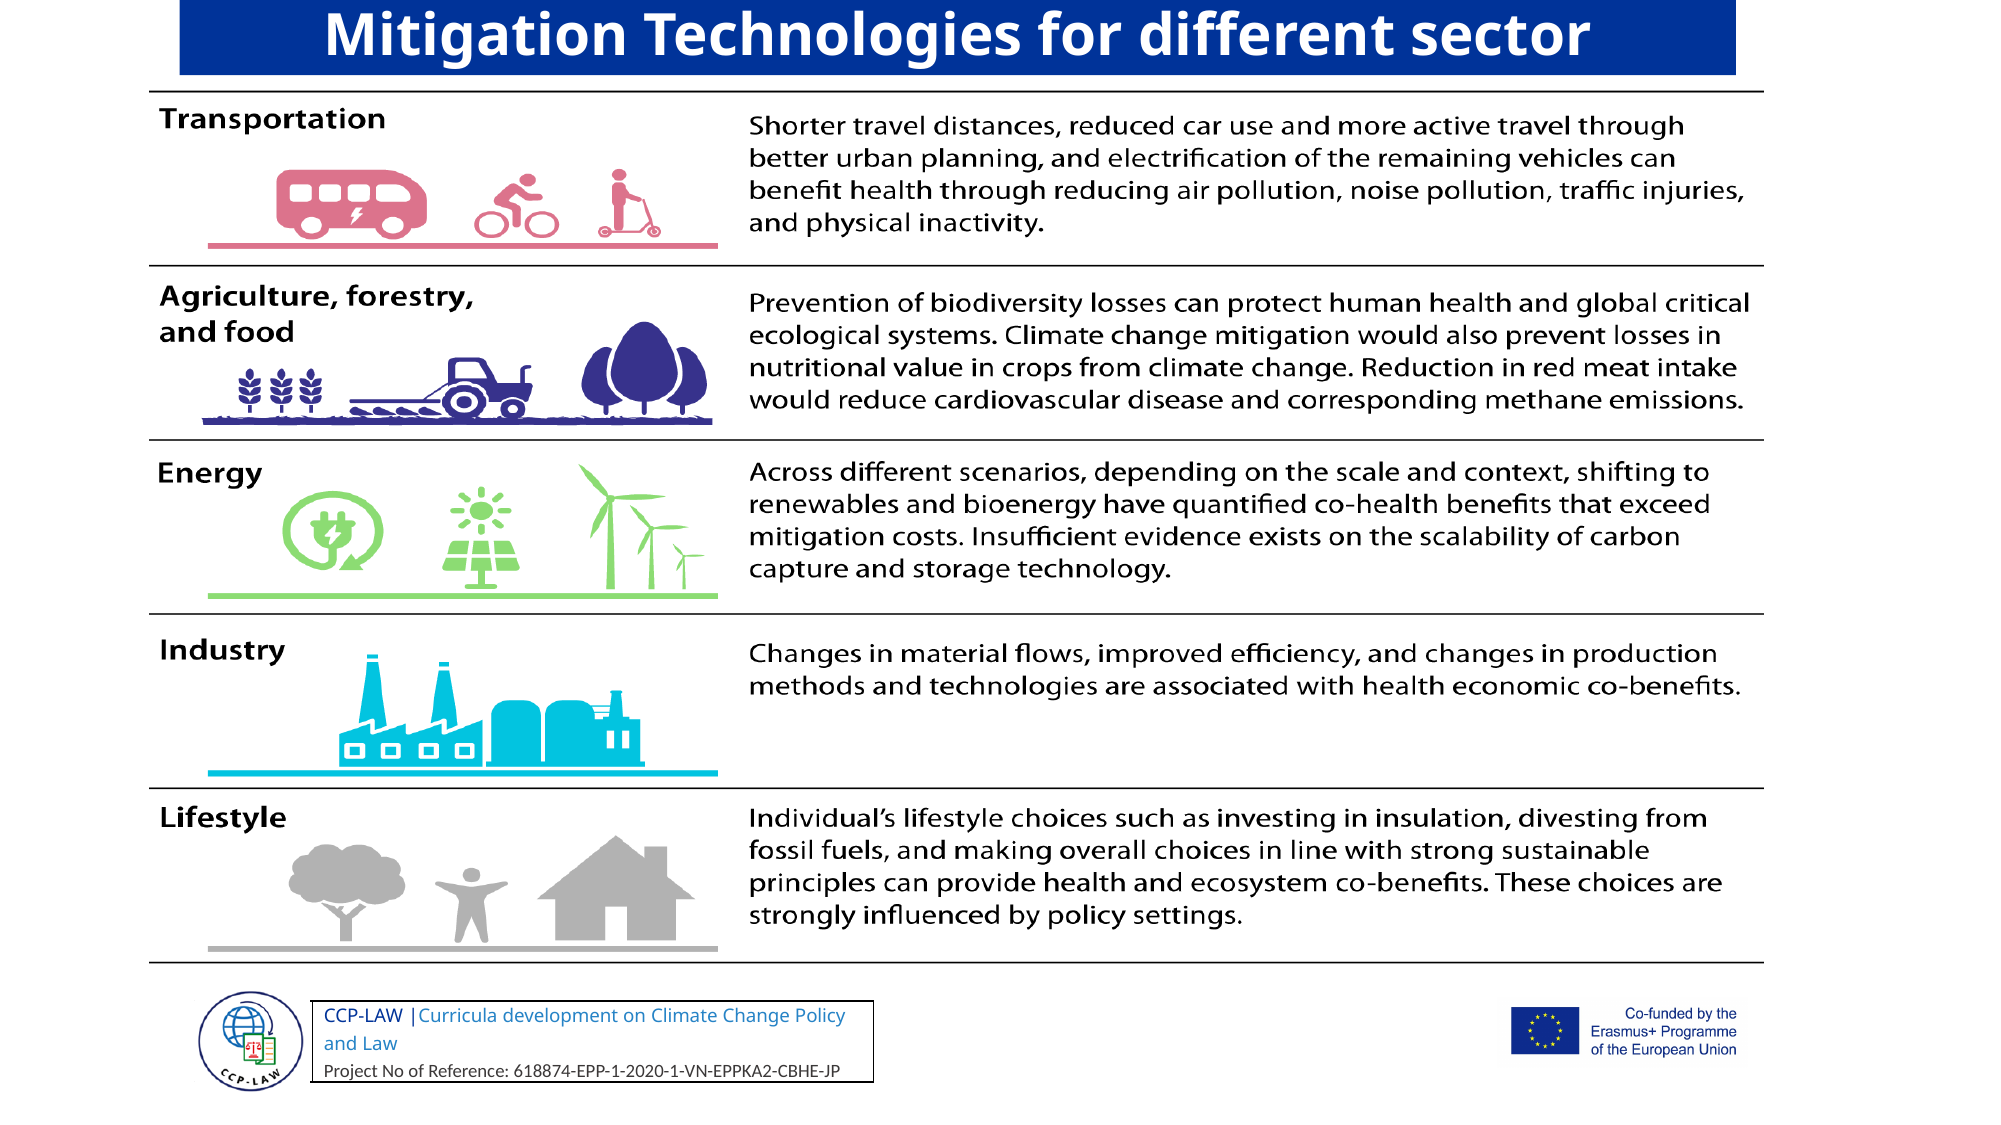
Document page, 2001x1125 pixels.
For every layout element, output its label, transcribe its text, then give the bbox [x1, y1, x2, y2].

picture [195, 984, 310, 1095]
picture [110, 75, 1805, 977]
text_box Mitigation Technologies for different sector [179, 0, 1736, 74]
picture [1497, 997, 1748, 1068]
